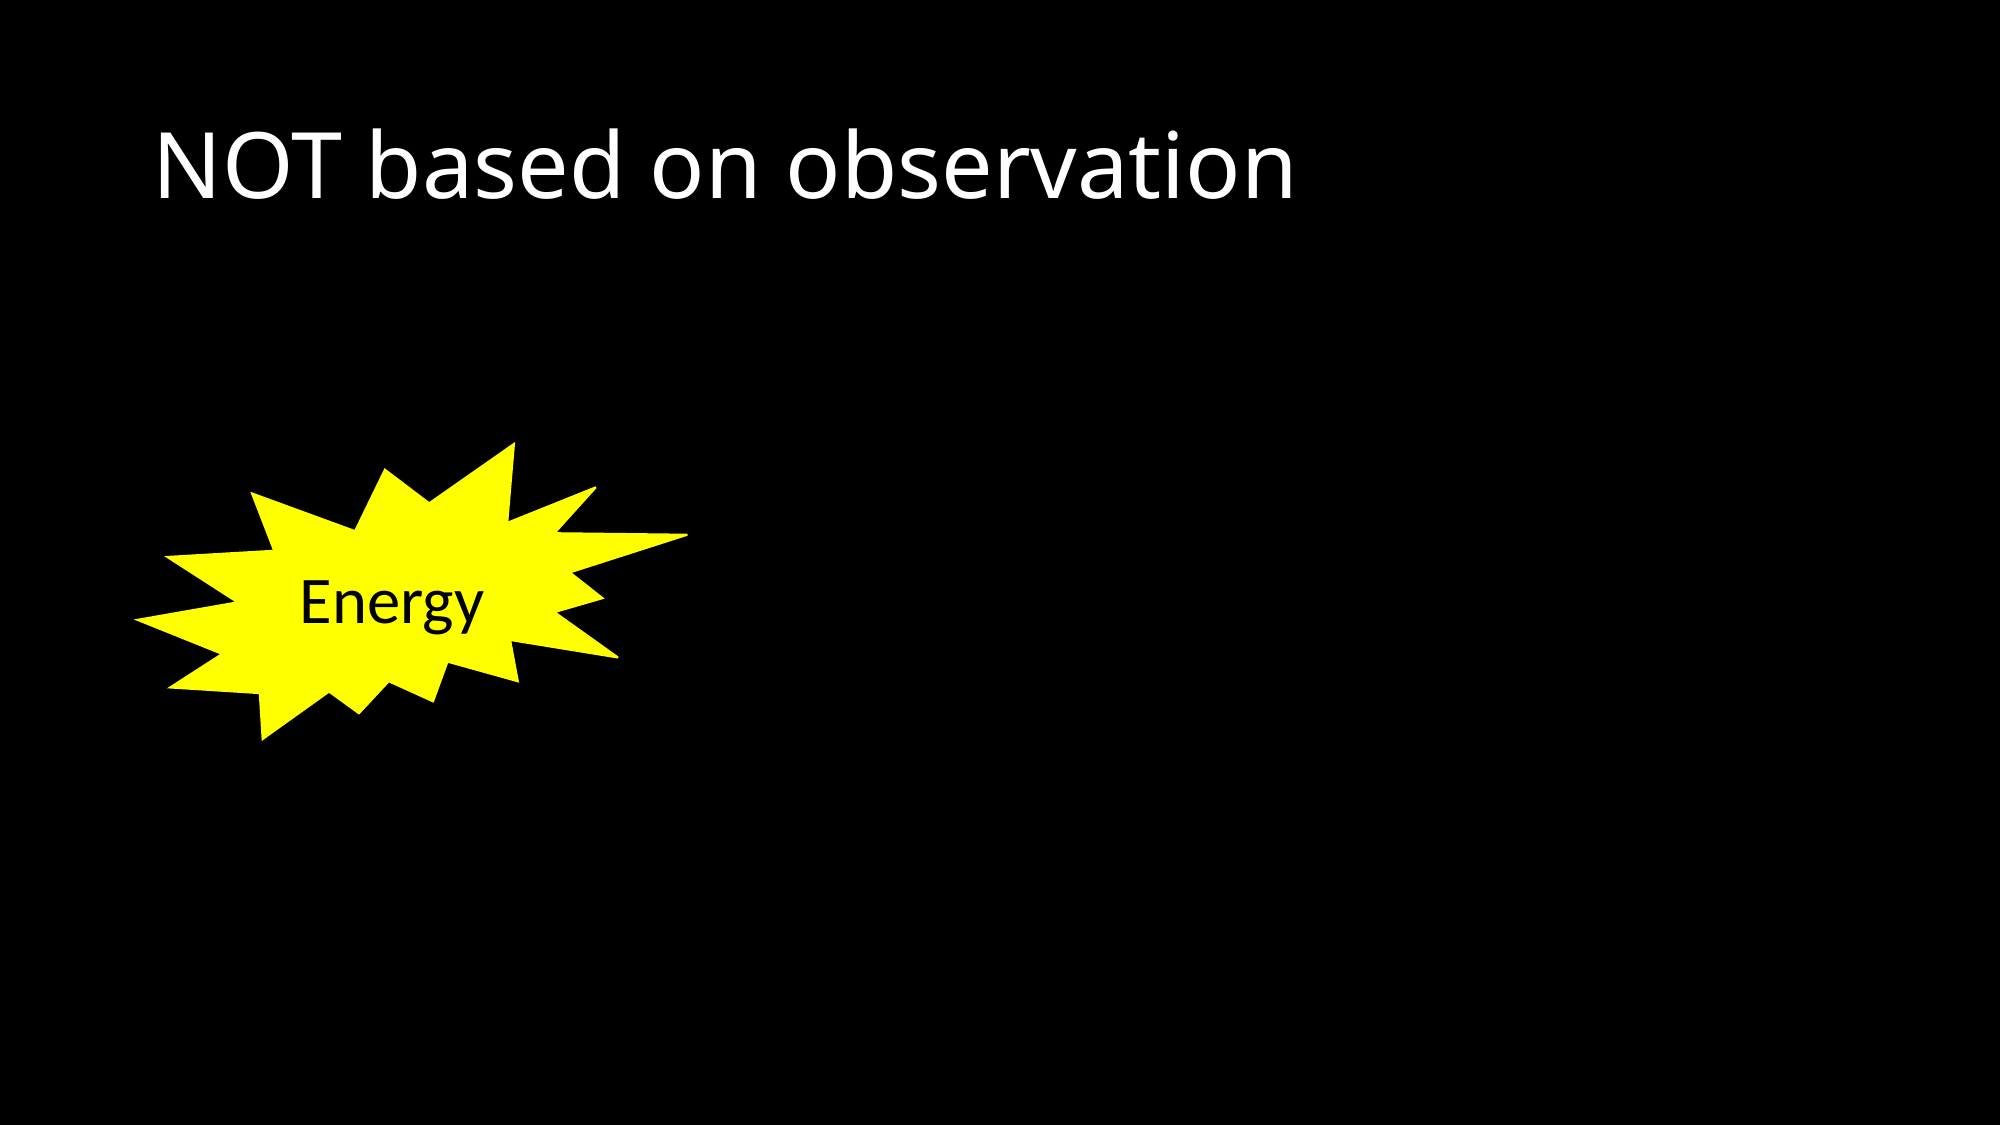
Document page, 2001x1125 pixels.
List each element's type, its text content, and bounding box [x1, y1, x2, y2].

text_box Energy [133, 441, 688, 742]
title NOT based on observation [137, 59, 1863, 278]
